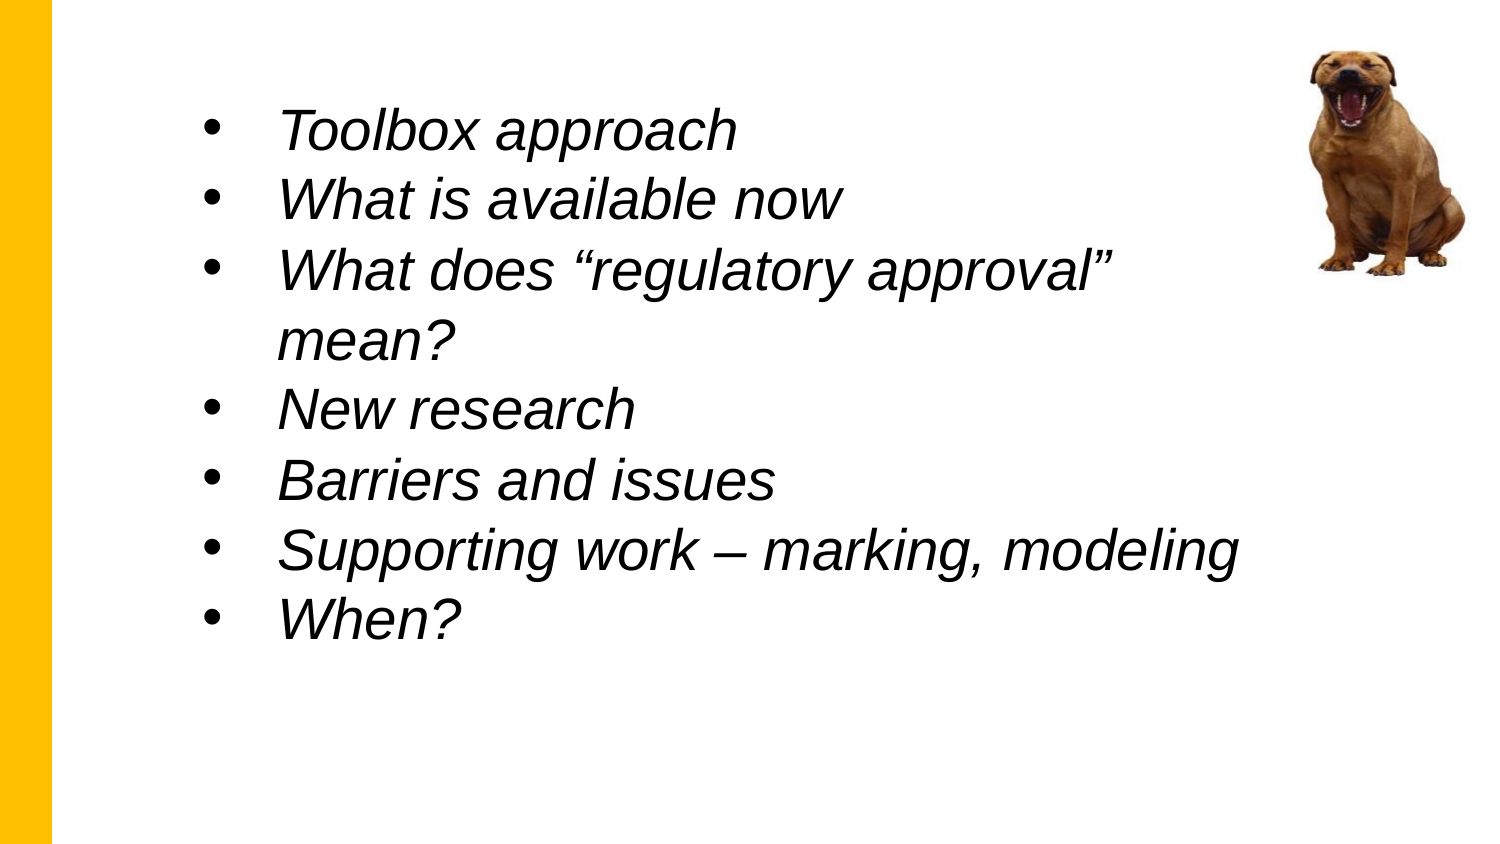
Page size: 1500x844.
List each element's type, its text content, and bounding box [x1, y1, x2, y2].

picture [1237, 1, 1497, 297]
text_box Toolbox approach What is available now What does “regulatory approval” mean? New research Barriers and issues Supporting work – marking, modeling When? [187, 84, 1263, 729]
